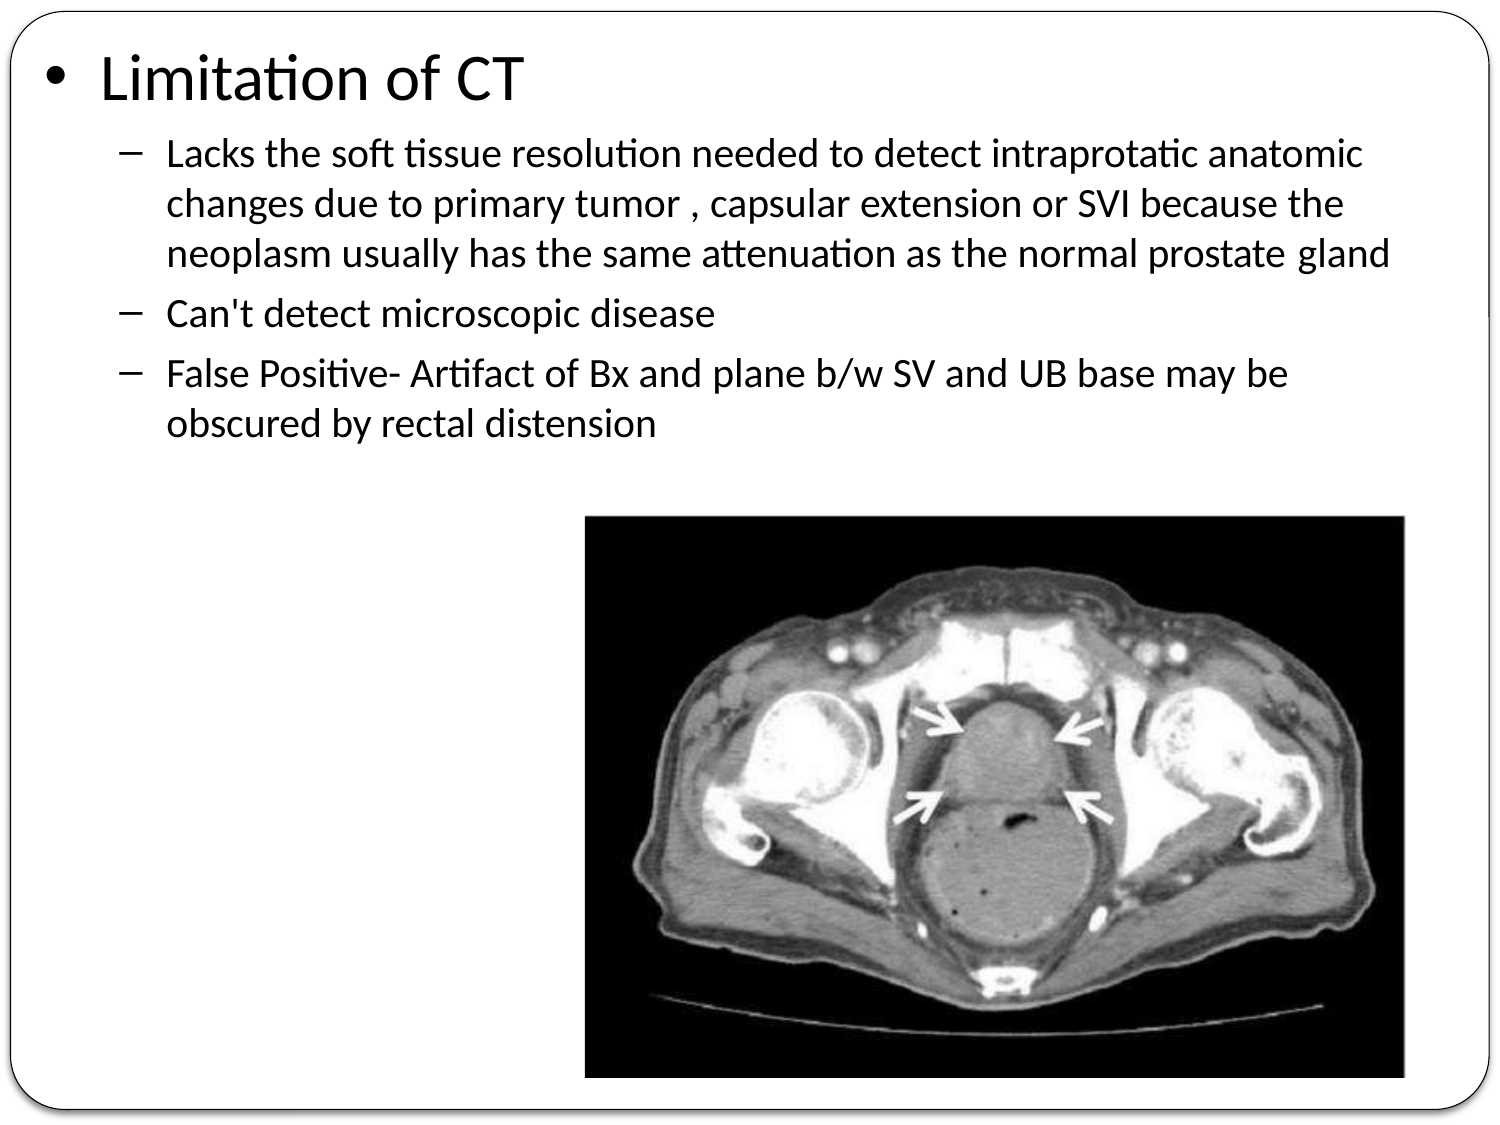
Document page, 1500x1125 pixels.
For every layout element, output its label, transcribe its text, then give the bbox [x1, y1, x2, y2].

text_box Limitation of CT Lacks the soft tissue resolution needed to detect intraprotatic anatomic changes due to primary tumor , capsular extension or SVI because the neoplasm usually has the same attenuation as the normal prostate gland Can't detect microscopic disease False Positive- Artifact of Bx and plane b/w SV and UB base may be obscured by rectal distension [42, 13, 1401, 446]
text_box [584, 515, 1407, 1078]
